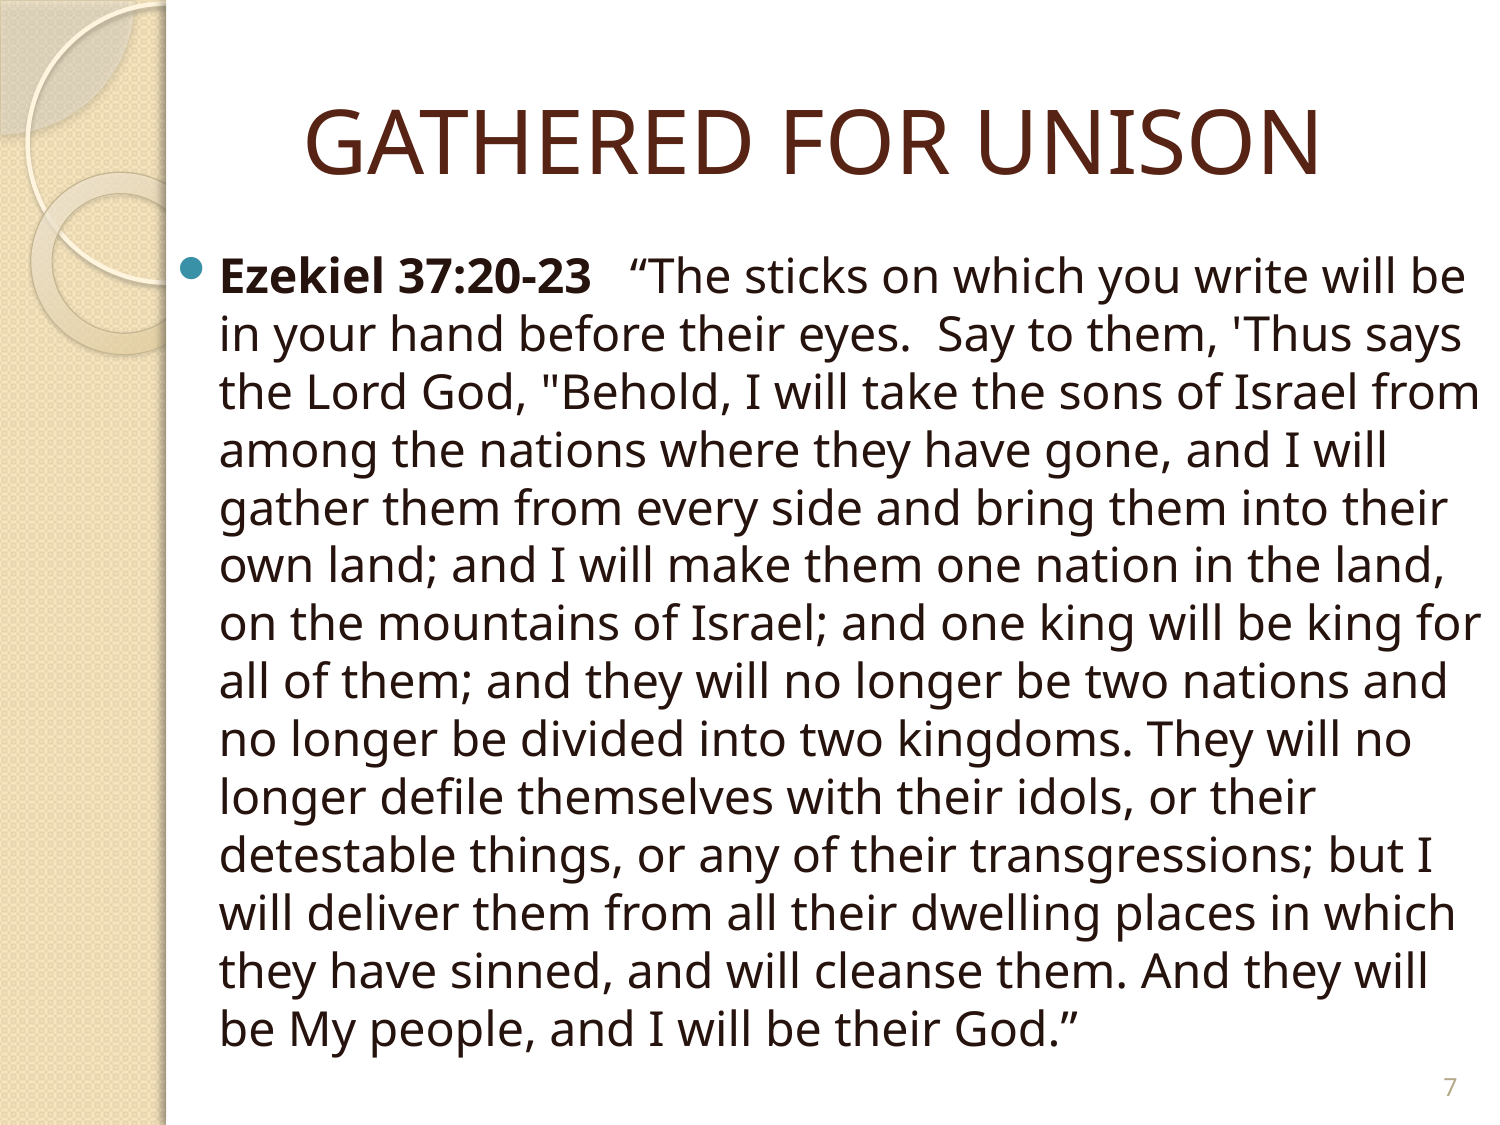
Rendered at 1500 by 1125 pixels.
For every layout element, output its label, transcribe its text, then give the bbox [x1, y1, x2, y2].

title GATHERED FOR UNISON [162, 45, 1466, 233]
slide_number 7 [1413, 1034, 1488, 1113]
list Ezekiel 37:20-23 “The sticks on which you write will be in your hand before their eyes. Say to them, 'Thus says the Lord God, "Behold, I will take the sons of Israel from among the nations where they have gone, and I will gather them from every side and bring them into their own land; and I will make them one nation in the land, on the mountains of Israel; and one king will be king for all of them; and they will no longer be two nations and no longer be divided into two kingdoms. They will no longer defile themselves with their idols, or their detestable things, or any of their transgressions; but I will deliver them from all their dwelling places in which they have sinned, and will cleanse them. And they will be My people, and I will be their God.” [150, 237, 1500, 1125]
